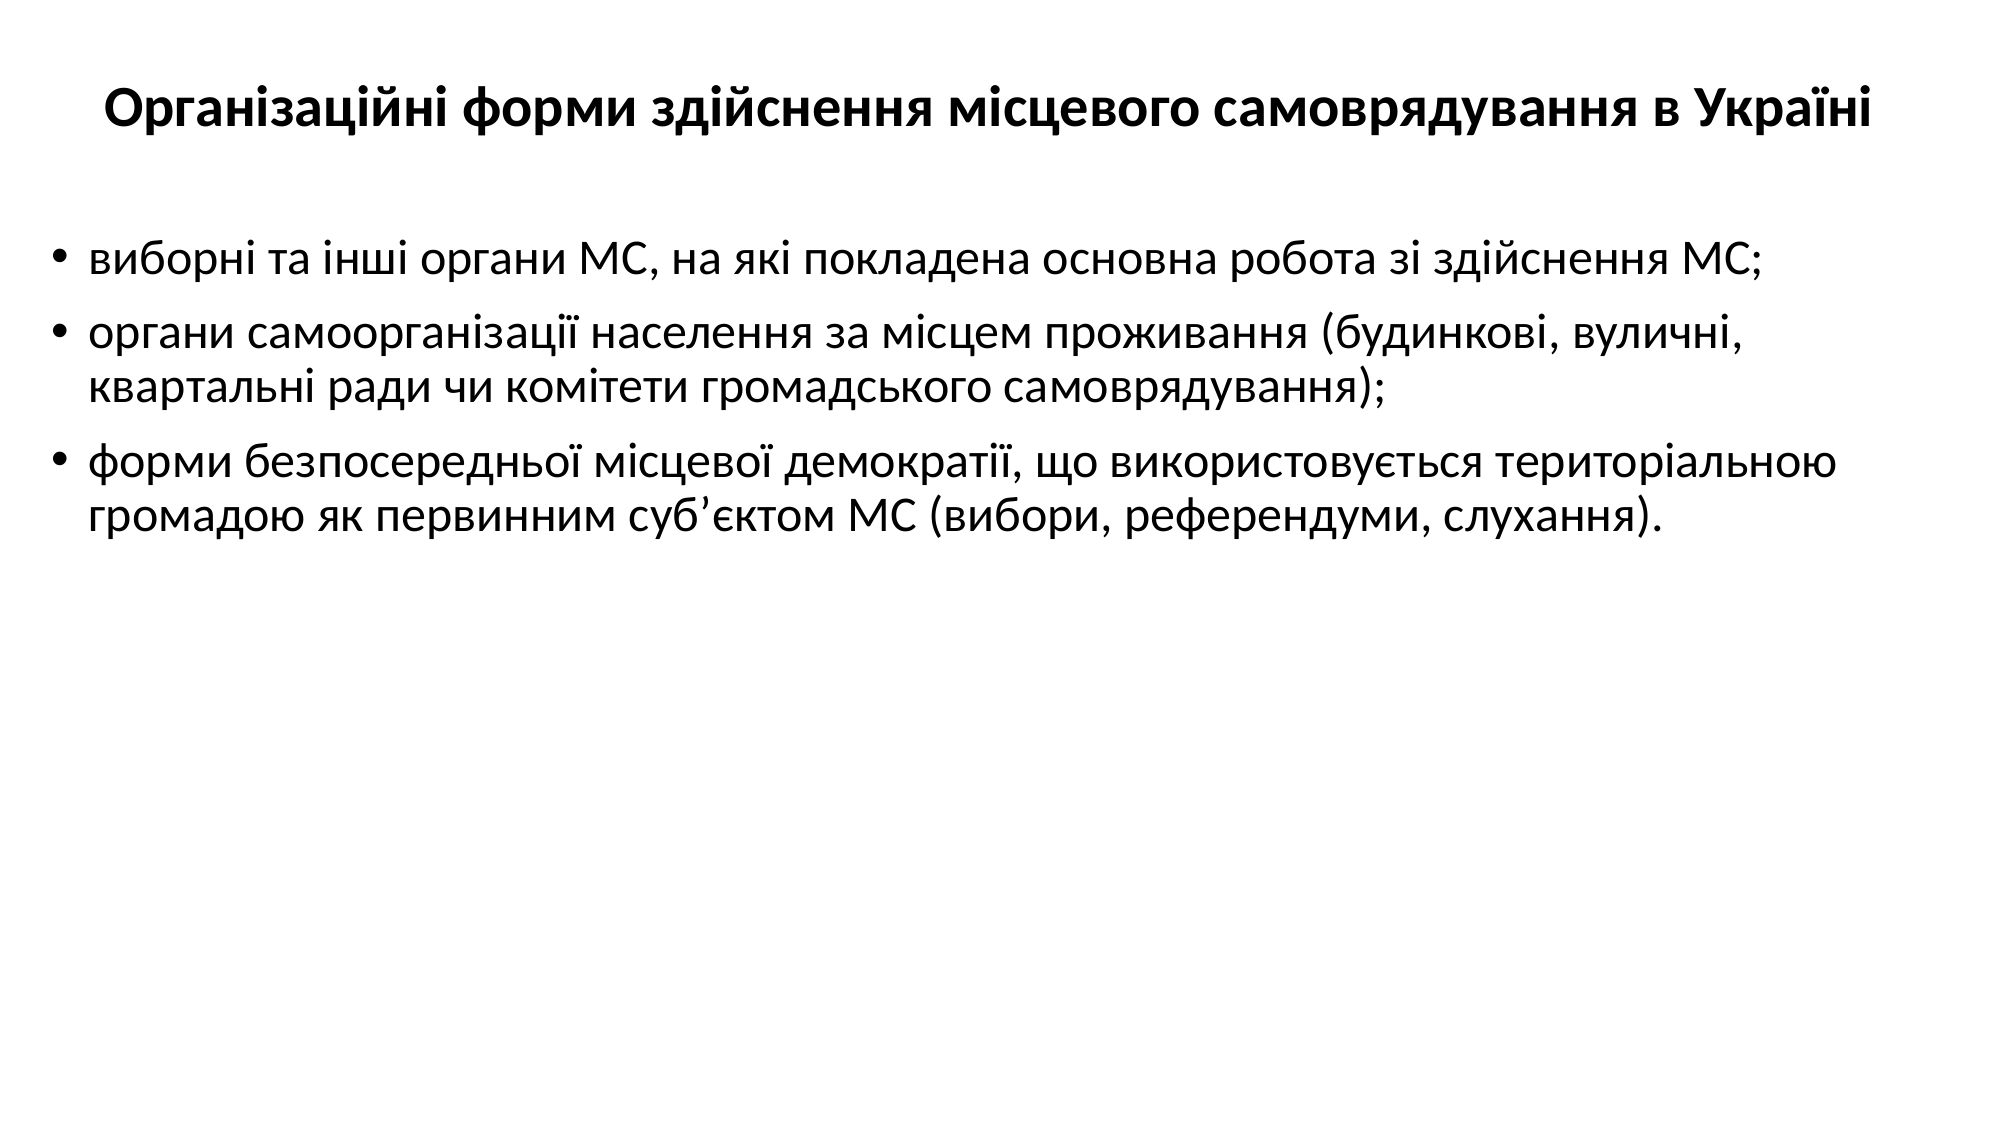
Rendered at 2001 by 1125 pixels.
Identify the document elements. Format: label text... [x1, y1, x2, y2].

list виборні та інші органи МС, на які покладена основна робота зі здійснення МС; органи самоорганізації населення за місцем проживання (будинкові, вуличні, квартальні ради чи комітети громадського самоврядування); форми безпосередньої місцевої демократії, що використовується територіальною громадою як первинним суб’єктом МС (вибори, референдуми, слухання). [35, 223, 1980, 1125]
title Організаційні форми здійснення місцевого самоврядування в Україні [35, 59, 1943, 157]
